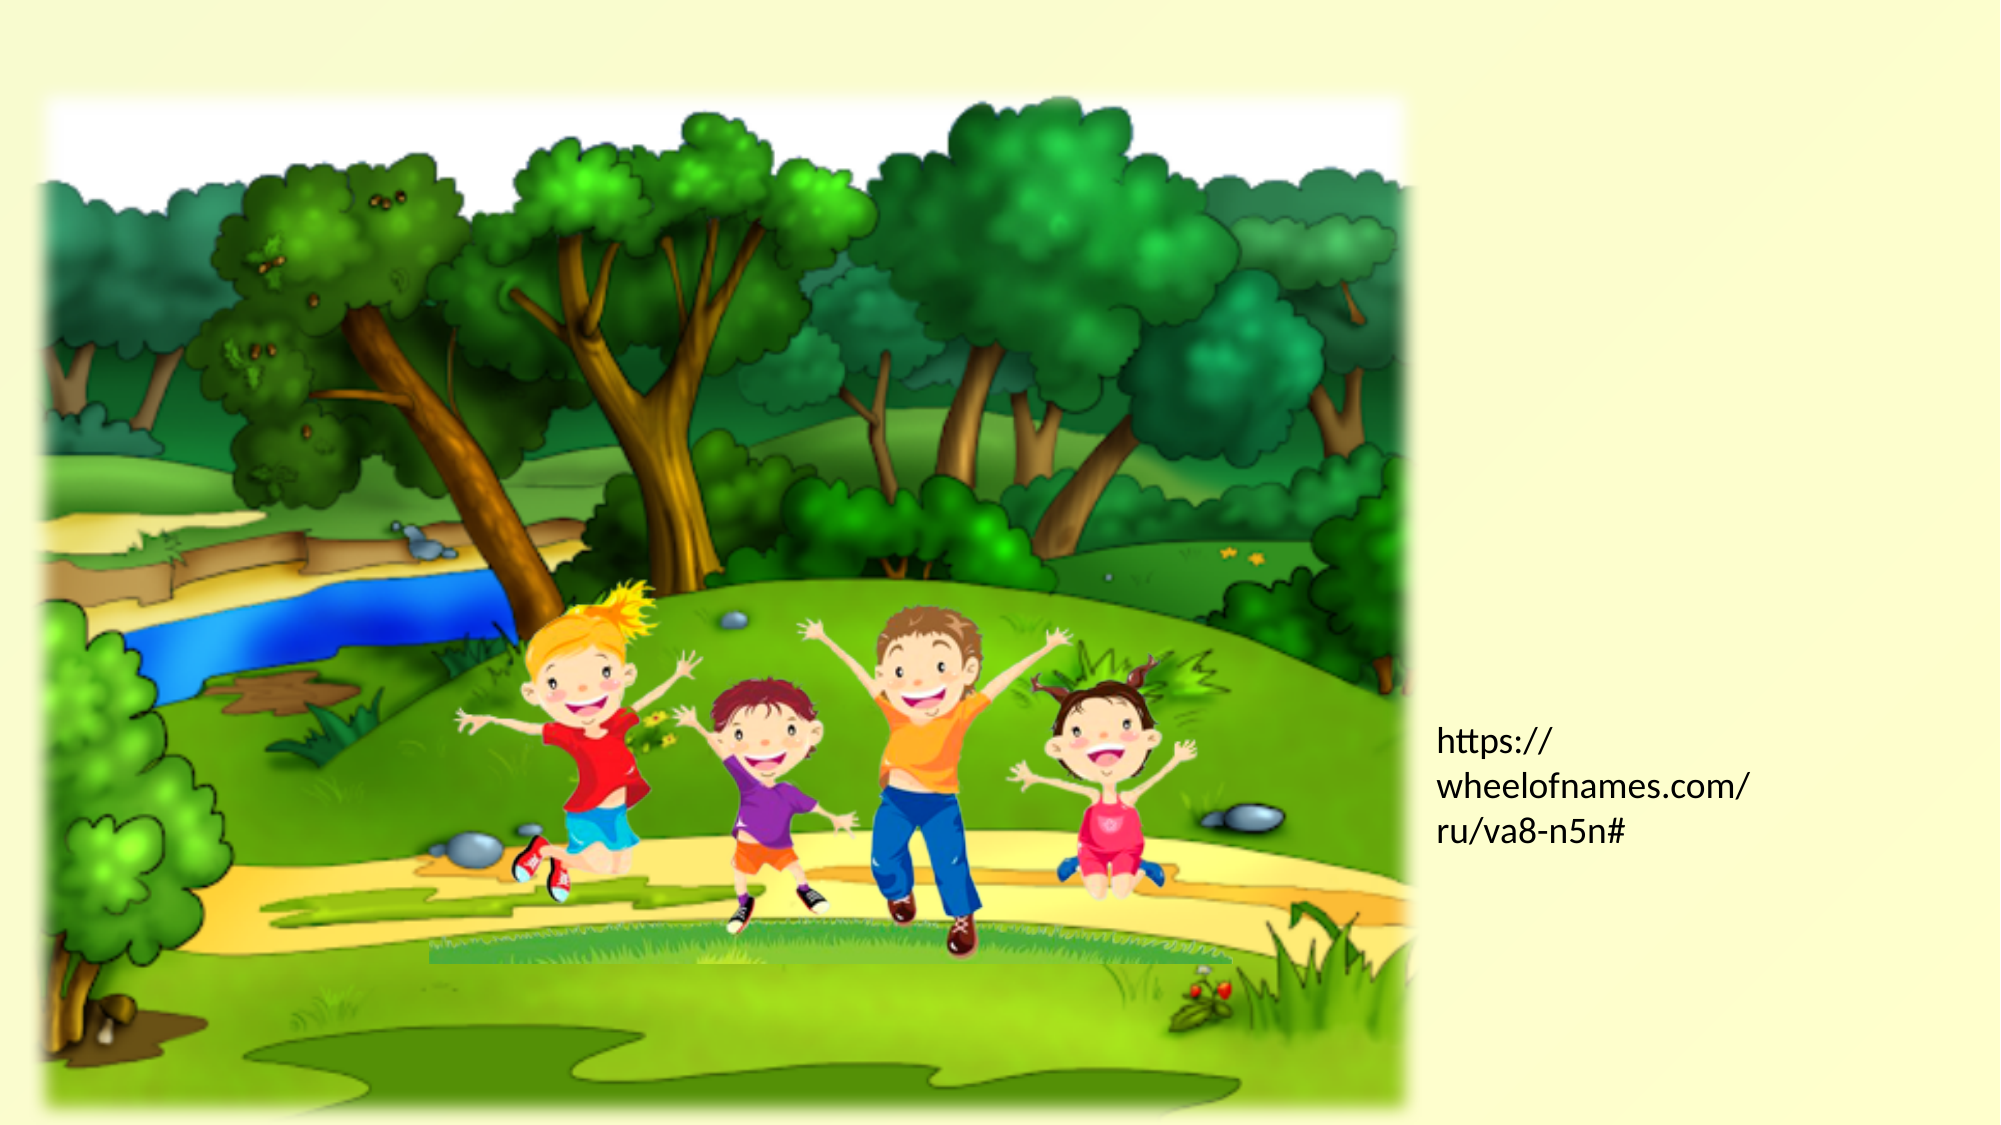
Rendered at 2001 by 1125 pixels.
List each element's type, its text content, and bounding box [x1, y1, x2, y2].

text_box https://wheelofnames.com/ru/va8-n5n# [1422, 708, 1822, 859]
picture [29, 80, 1422, 1125]
